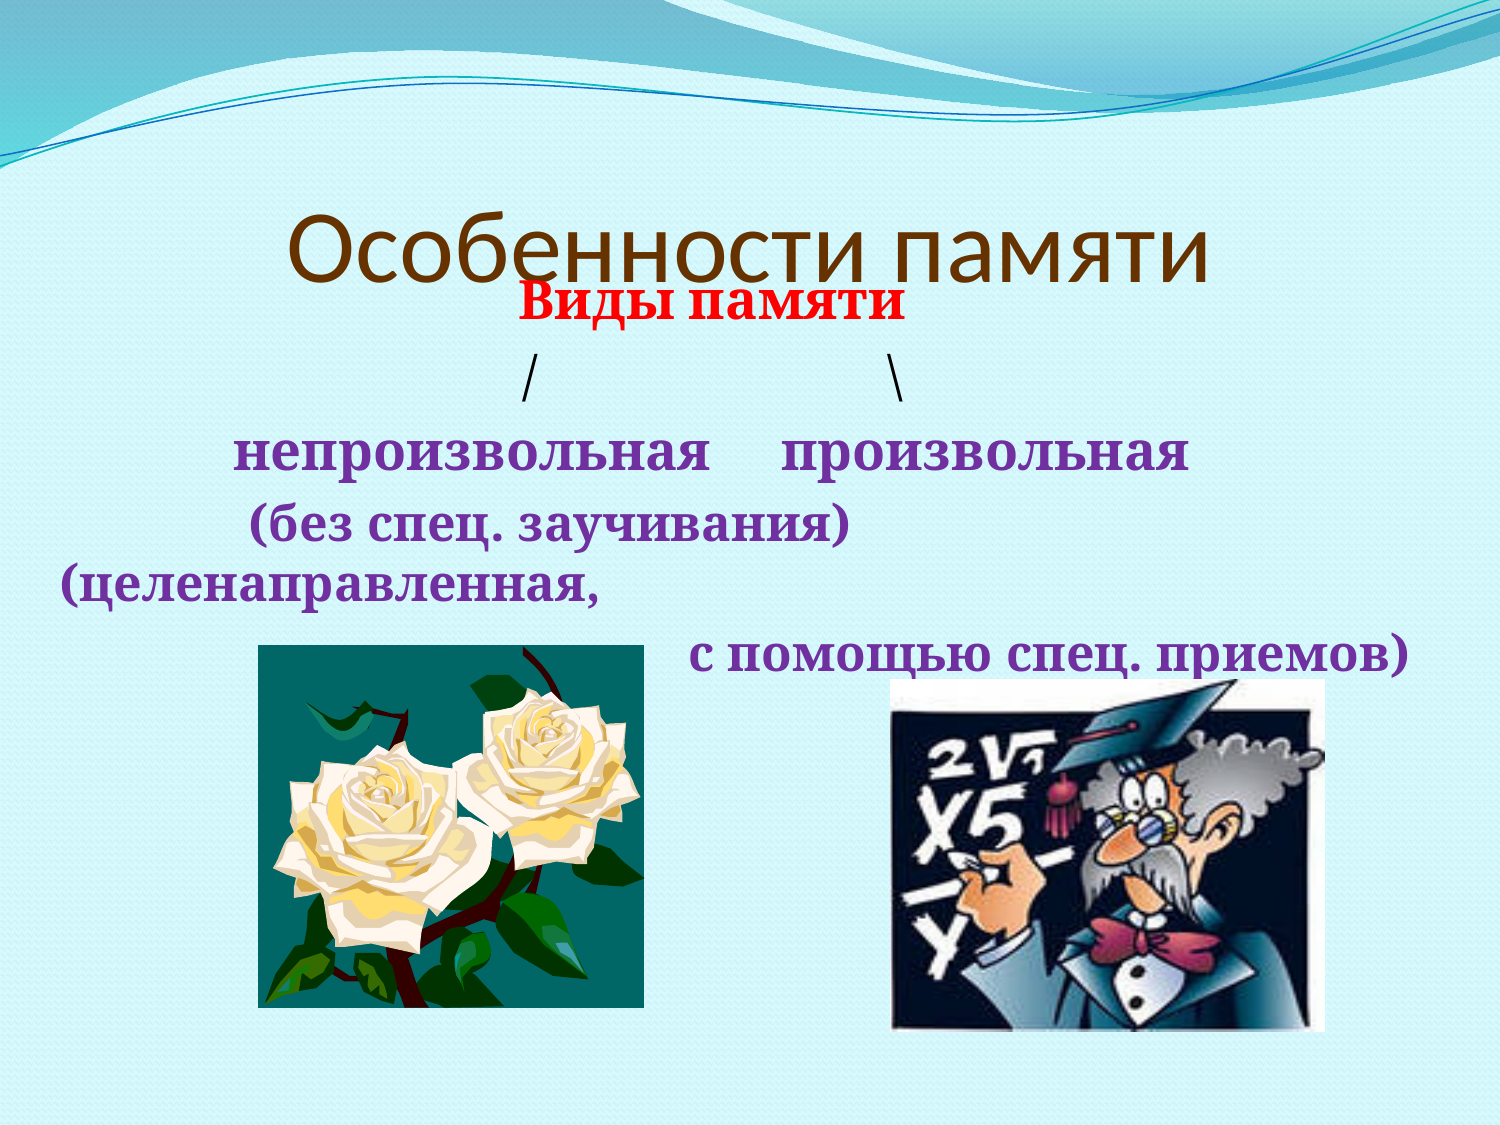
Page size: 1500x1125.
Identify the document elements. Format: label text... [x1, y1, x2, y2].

title Особенности памяти [75, 115, 1425, 257]
picture [890, 679, 1325, 1032]
picture [257, 644, 645, 1008]
list Виды памяти / \ непроизвольная произвольная (без спец. заучивания) (целенаправленная, с помощью спец. приемов) [0, 257, 1425, 774]
